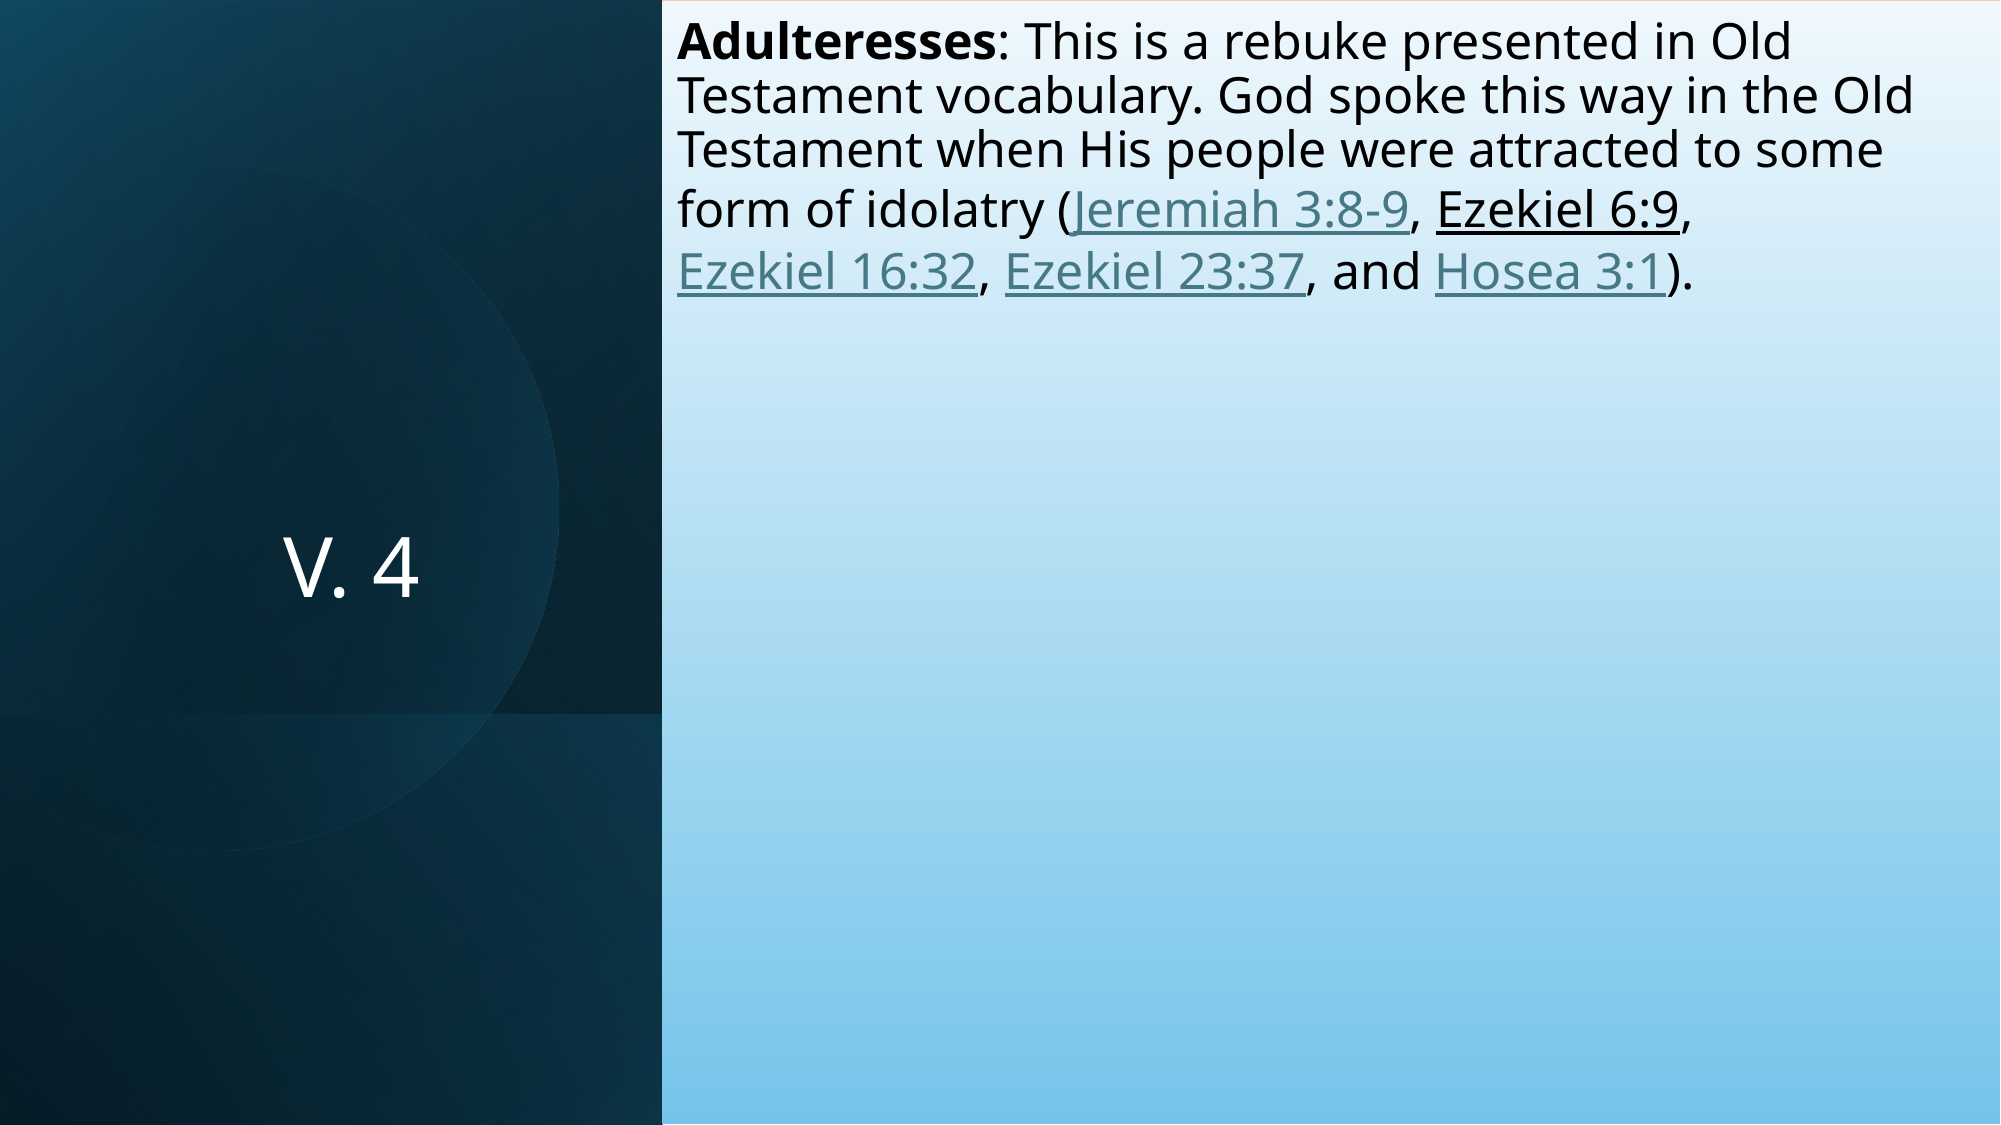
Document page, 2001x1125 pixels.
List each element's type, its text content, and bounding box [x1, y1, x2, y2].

text_box [0, 0, 664, 1125]
title V. 4 [96, 276, 608, 623]
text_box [661, 1, 2000, 1124]
